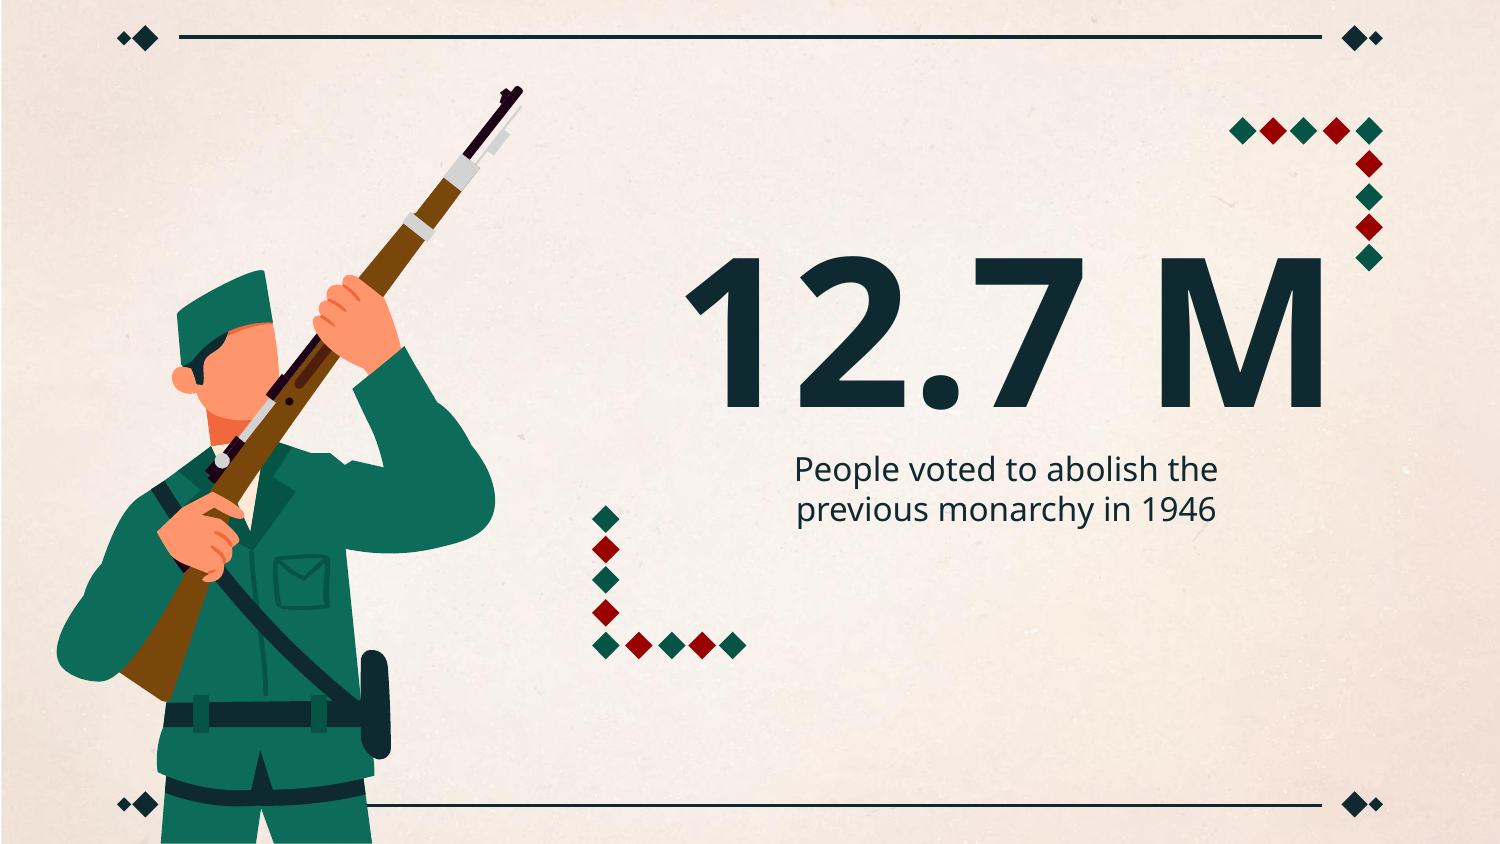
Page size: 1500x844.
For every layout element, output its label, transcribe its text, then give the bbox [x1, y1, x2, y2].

title 12.7 M [591, 205, 1422, 443]
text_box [1228, 116, 1384, 272]
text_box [40, 85, 524, 844]
subtitle People voted to abolish the previous monarchy in 1946 [778, 443, 1235, 544]
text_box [591, 504, 747, 660]
picture [0, 0, 1500, 844]
